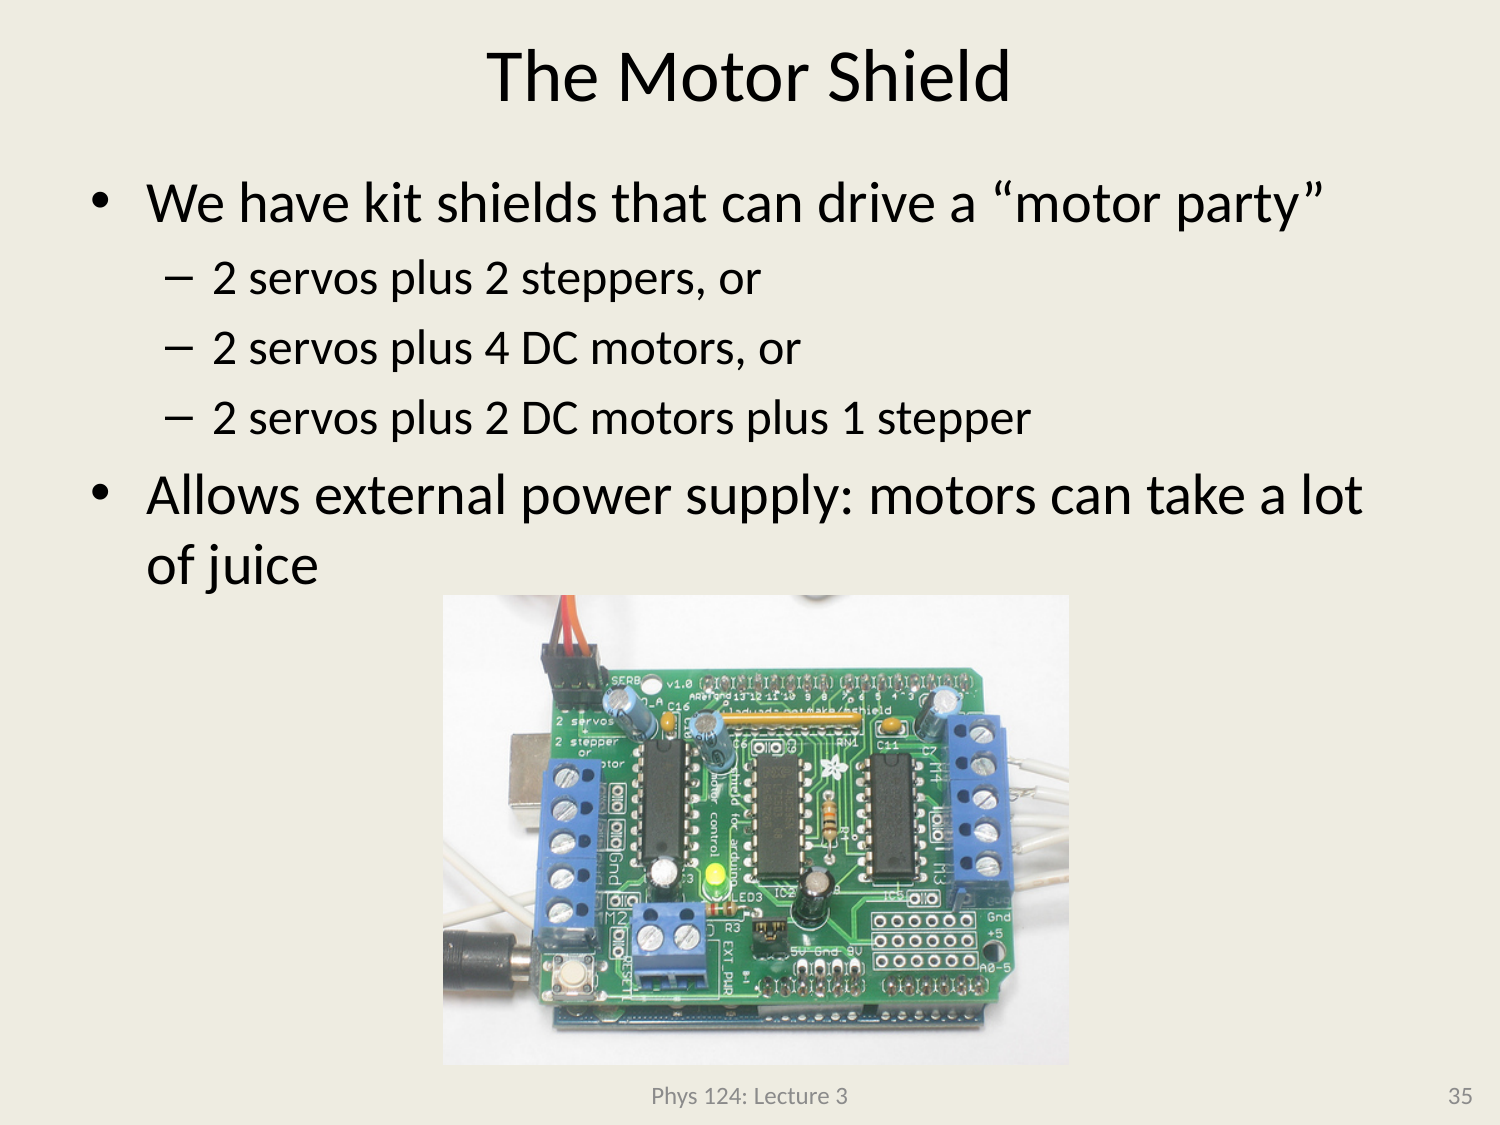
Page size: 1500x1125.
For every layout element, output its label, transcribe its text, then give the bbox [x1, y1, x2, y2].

slide_number 35 [1138, 1064, 1489, 1125]
footer Phys 124: Lecture 3 [512, 1074, 988, 1125]
list We have kit shields that can drive a “motor party” 2 servos plus 2 steppers, or 2 servos plus 4 DC motors, or 2 servos plus 2 DC motors plus 1 stepper Allows external power supply: motors can take a lot of juice [75, 156, 1425, 1065]
picture [443, 595, 1070, 1065]
title The Motor Shield [75, 11, 1425, 131]
